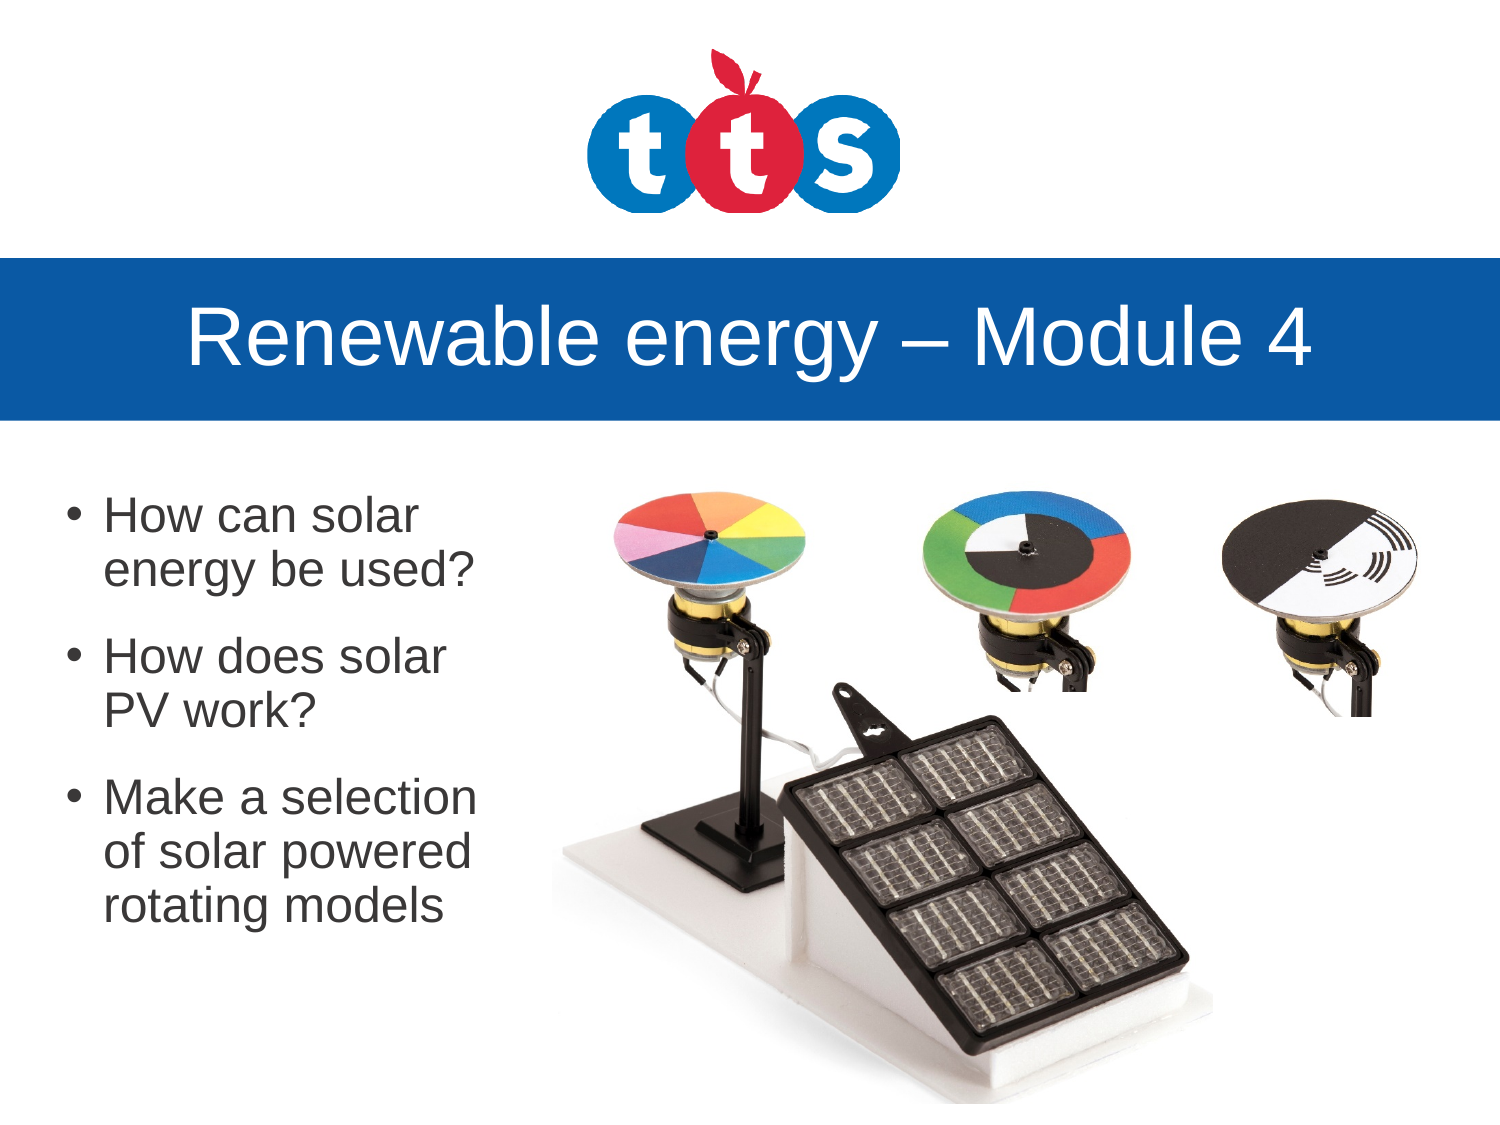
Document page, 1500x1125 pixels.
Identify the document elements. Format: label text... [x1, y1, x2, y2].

picture [552, 481, 1431, 1104]
title Renewable energy – Module 4 [0, 244, 1500, 432]
list How can solar energy be used? How does solar PV work? Make a selection of solar powered rotating models [50, 481, 524, 1018]
